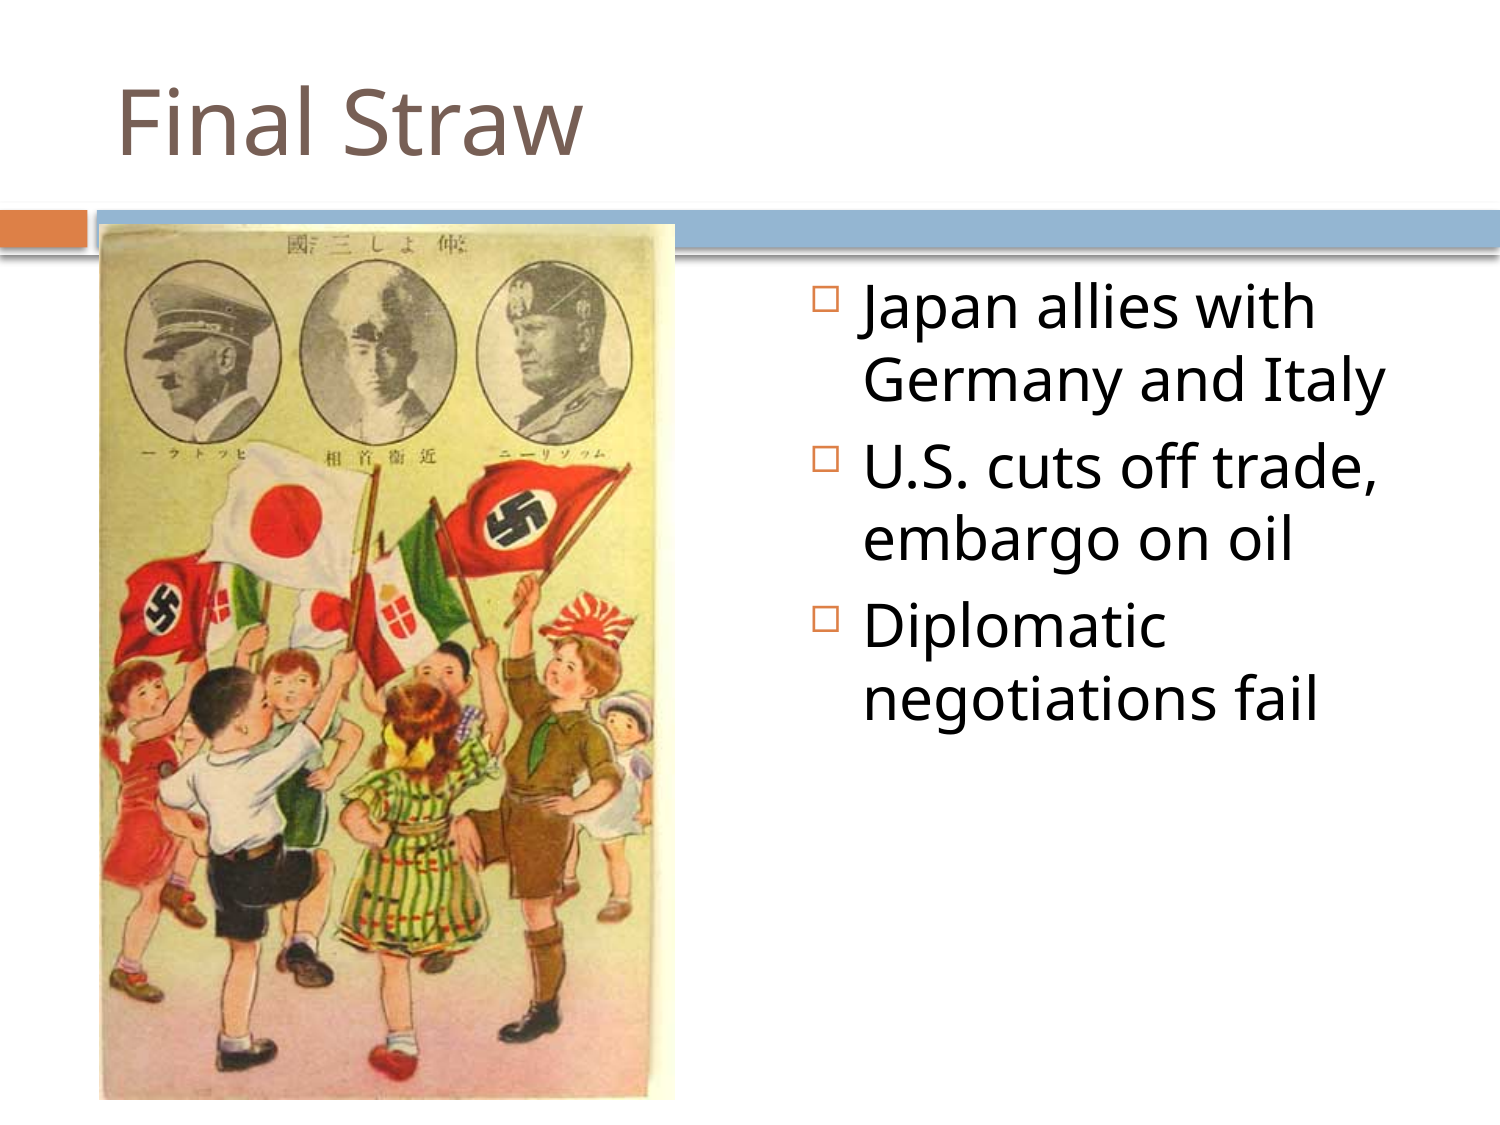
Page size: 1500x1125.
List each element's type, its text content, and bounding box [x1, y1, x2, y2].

list Japan allies with Germany and Italy U.S. cuts off trade, embargo on oil Diplomatic negotiations fail [794, 260, 1433, 1011]
title Final Straw [99, 37, 1438, 200]
picture [99, 224, 676, 1101]
